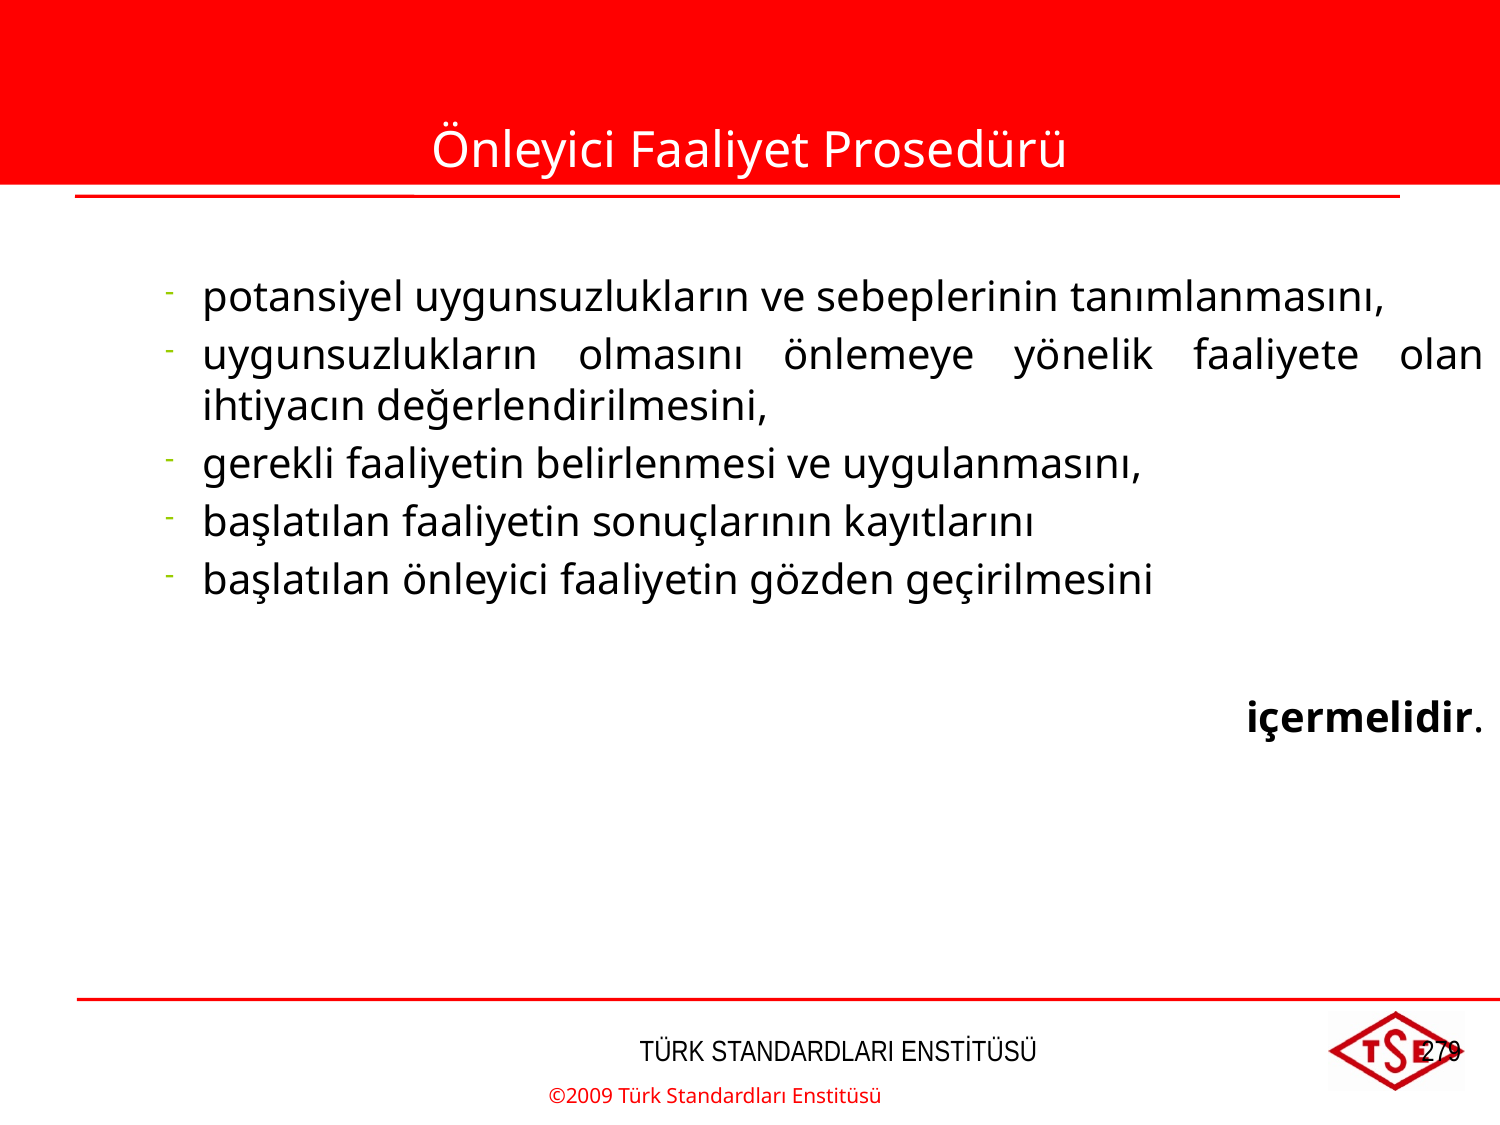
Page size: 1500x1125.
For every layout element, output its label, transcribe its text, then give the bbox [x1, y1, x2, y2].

list potansiyel uygunsuzlukların ve sebeplerinin tanımlanmasını, uygunsuzlukların olmasını önlemeye yönelik faaliyete olan ihtiyacın değerlendirilmesini, gerekli faaliyetin belirlenmesi ve uygulanmasını, başlatılan faaliyetin sonuçlarının kayıtlarını başlatılan önleyici faaliyetin gözden geçirilmesini içermelidir. [0, 262, 1500, 1006]
title Önleyici Faaliyet Prosedürü [0, 0, 1500, 185]
footer ©2009 Türk Standardları Enstitüsü [442, 1024, 988, 1101]
picture [1328, 1011, 1465, 1024]
text_box 279 [1163, 1024, 1476, 1100]
text_box TÜRK STANDARDLARI ENSTİTÜSÜ [601, 1024, 1076, 1100]
